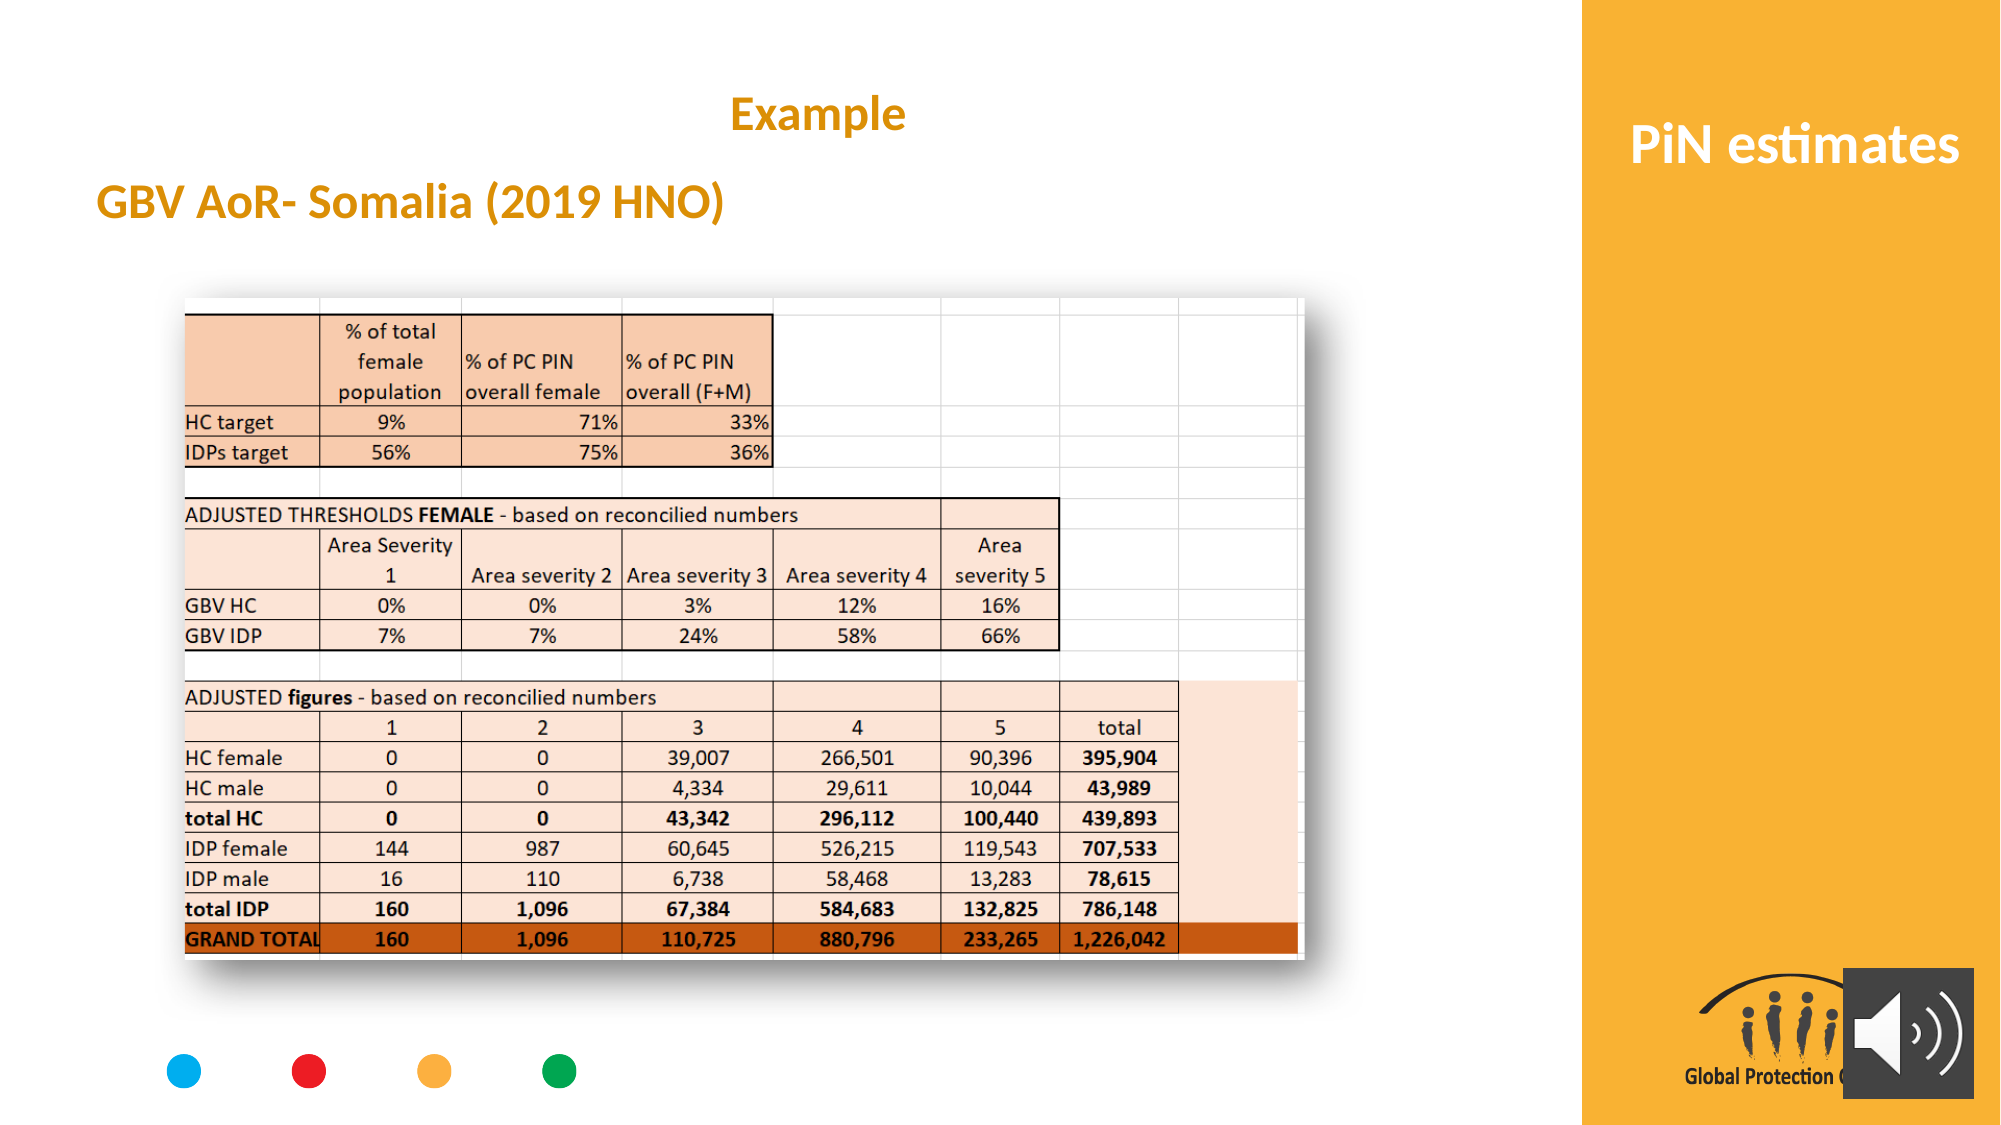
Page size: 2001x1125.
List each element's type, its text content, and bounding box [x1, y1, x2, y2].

list Example GBV AoR- Somalia (2019 HNO) [44, 85, 1567, 1065]
picture [1670, 957, 1975, 1120]
text_box PiN estimates [1604, 49, 1987, 299]
picture [184, 298, 1305, 960]
picture [142, 1065, 595, 1103]
